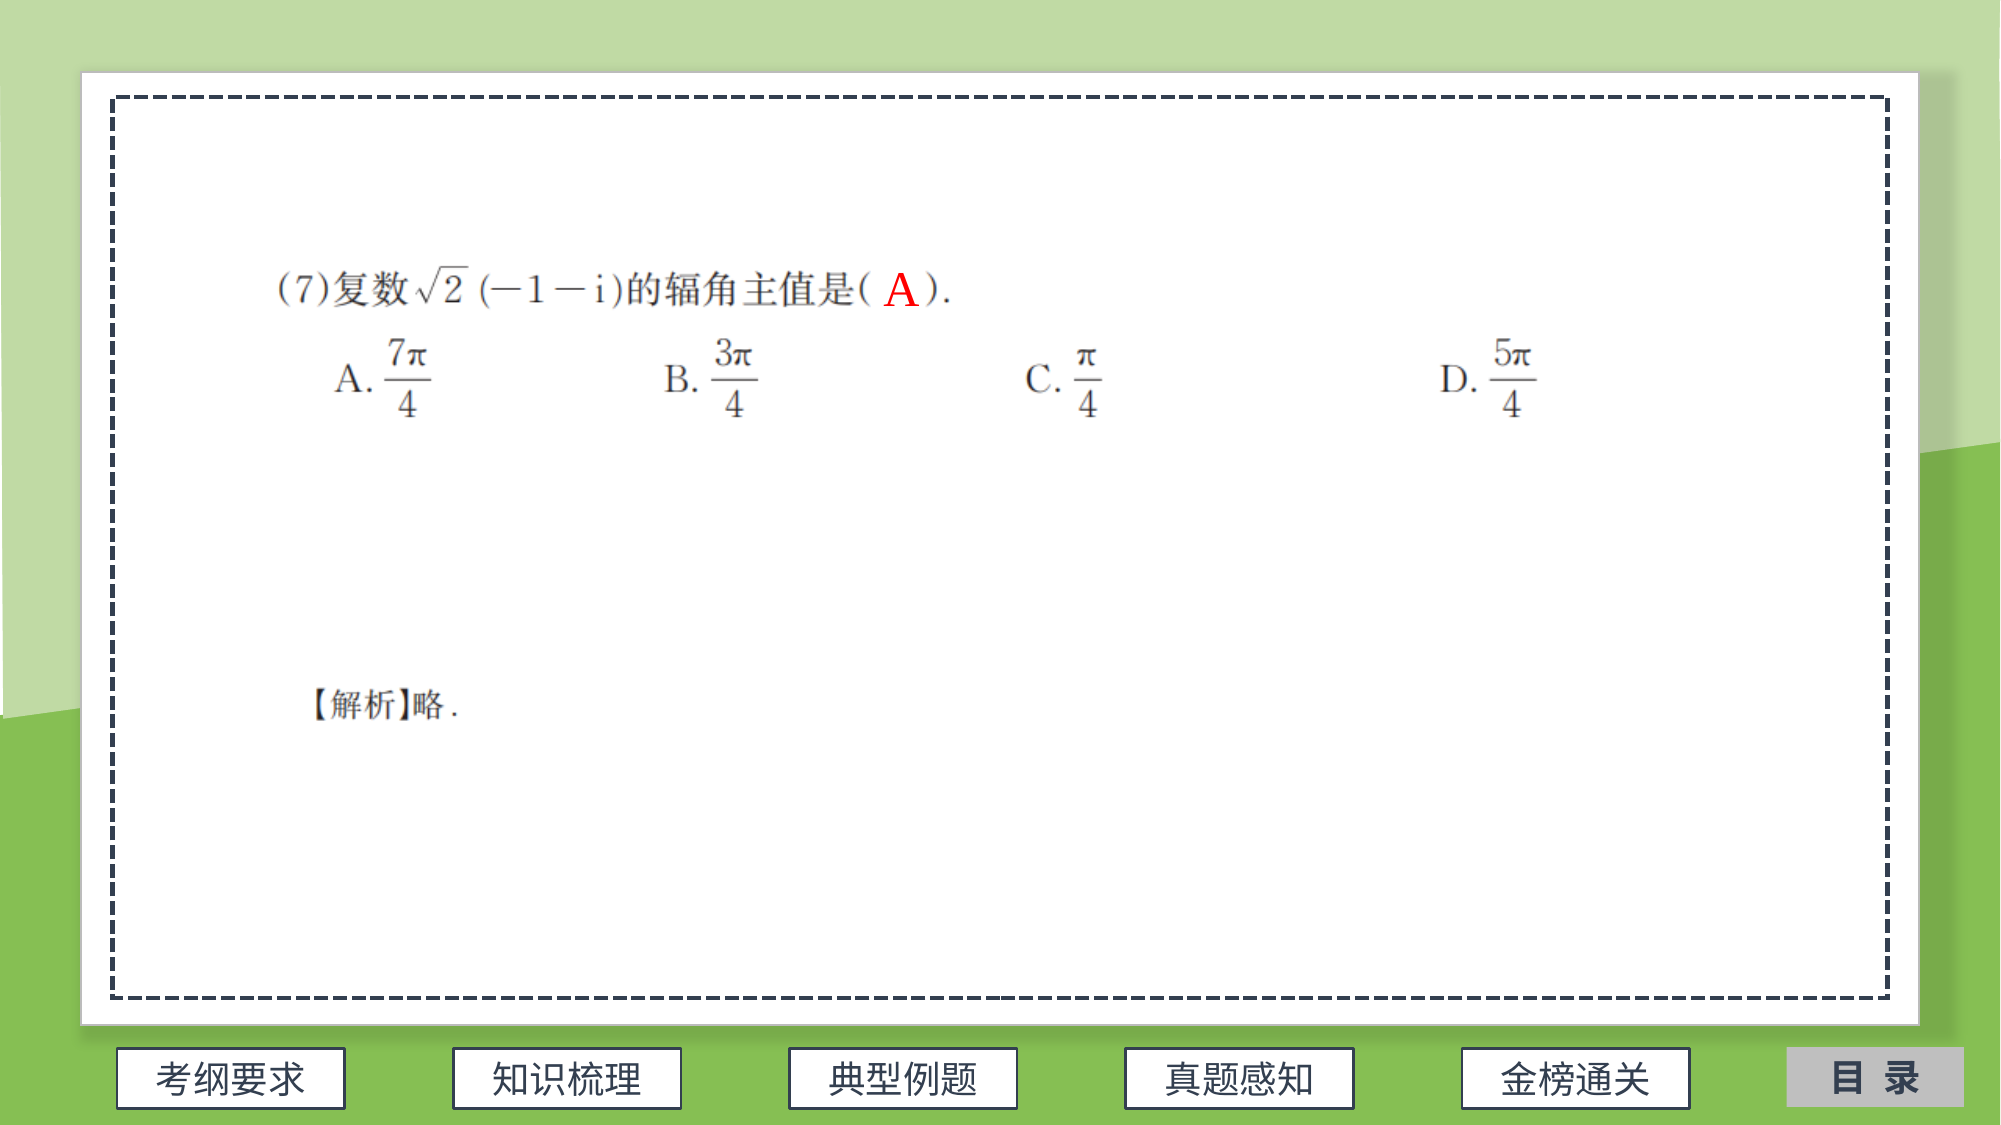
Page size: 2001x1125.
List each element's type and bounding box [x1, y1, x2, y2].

picture [311, 675, 486, 739]
picture [264, 246, 1589, 433]
